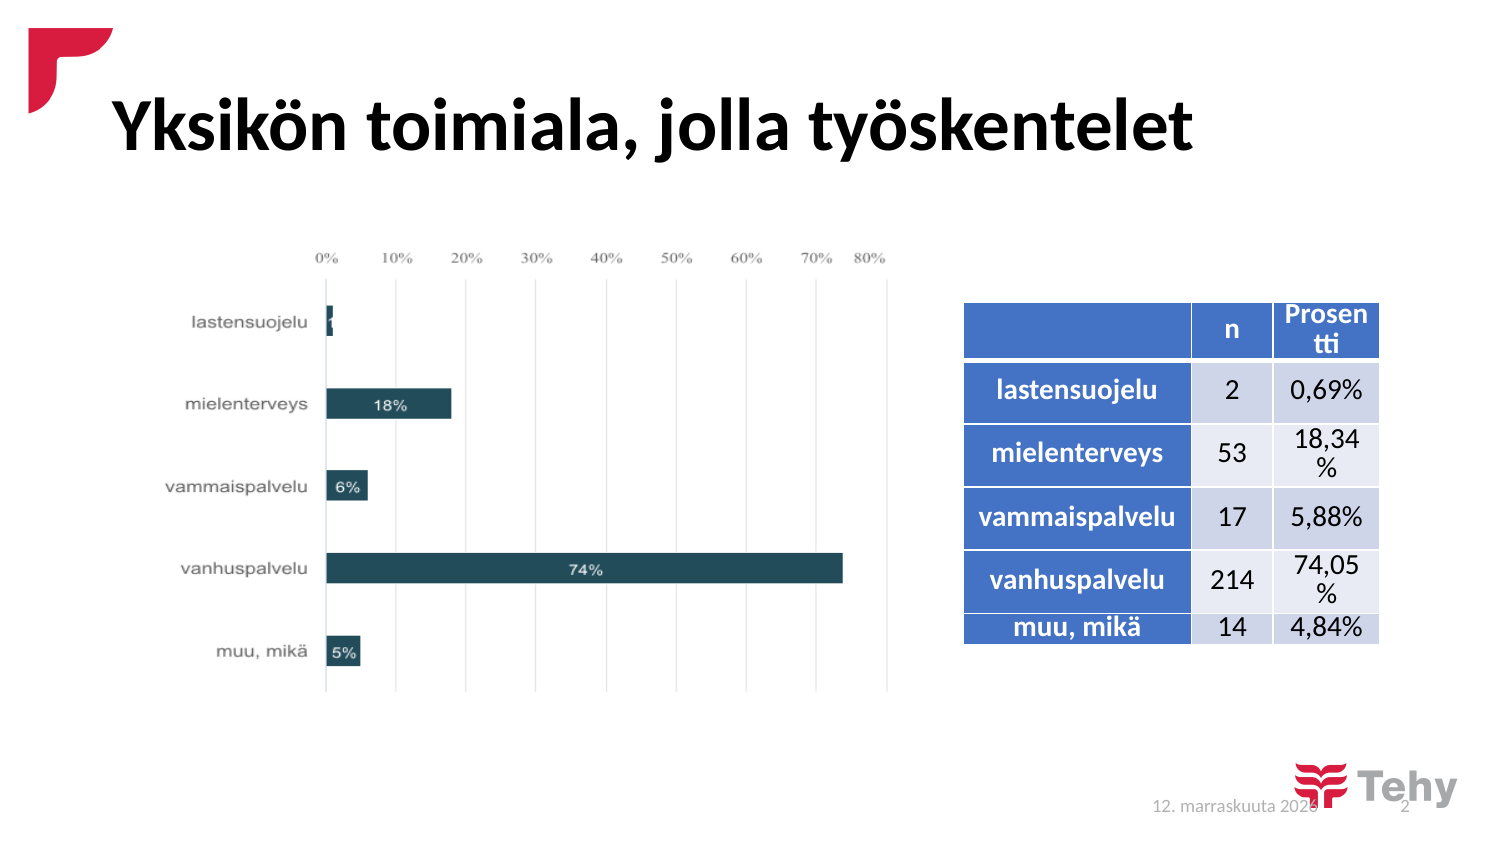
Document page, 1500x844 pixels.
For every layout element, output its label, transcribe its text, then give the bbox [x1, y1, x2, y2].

table_cell 214 [1192, 551, 1272, 613]
table_cell 4,84% [1274, 614, 1379, 644]
table_cell 17 [1192, 488, 1272, 549]
table_cell muu, mikä [964, 614, 1191, 644]
table_cell 53 [1192, 425, 1272, 486]
table_cell 0,69% [1274, 363, 1379, 423]
title Yksikön toimiala, jolla työskentelet [112, 44, 1406, 208]
table_cell 2 [1192, 363, 1272, 423]
picture [0, 0, 148, 148]
table_header n [1192, 303, 1272, 358]
table_cell 18,34% [1274, 425, 1379, 486]
table_cell vammaispalvelu [964, 488, 1191, 549]
table_cell vanhuspalvelu [964, 551, 1191, 613]
picture [1279, 749, 1500, 844]
table_cell 74,05% [1274, 551, 1379, 613]
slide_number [983, 782, 1332, 827]
table_cell 14 [1192, 614, 1272, 644]
table_header Prosentti [1274, 303, 1379, 358]
slide_number 2 [1332, 782, 1425, 827]
table_cell 5,88% [1274, 488, 1379, 549]
table_cell mielenterveys [964, 425, 1191, 486]
table_cell lastensuojelu [964, 363, 1191, 423]
picture [151, 227, 899, 707]
table_header [964, 303, 1191, 358]
